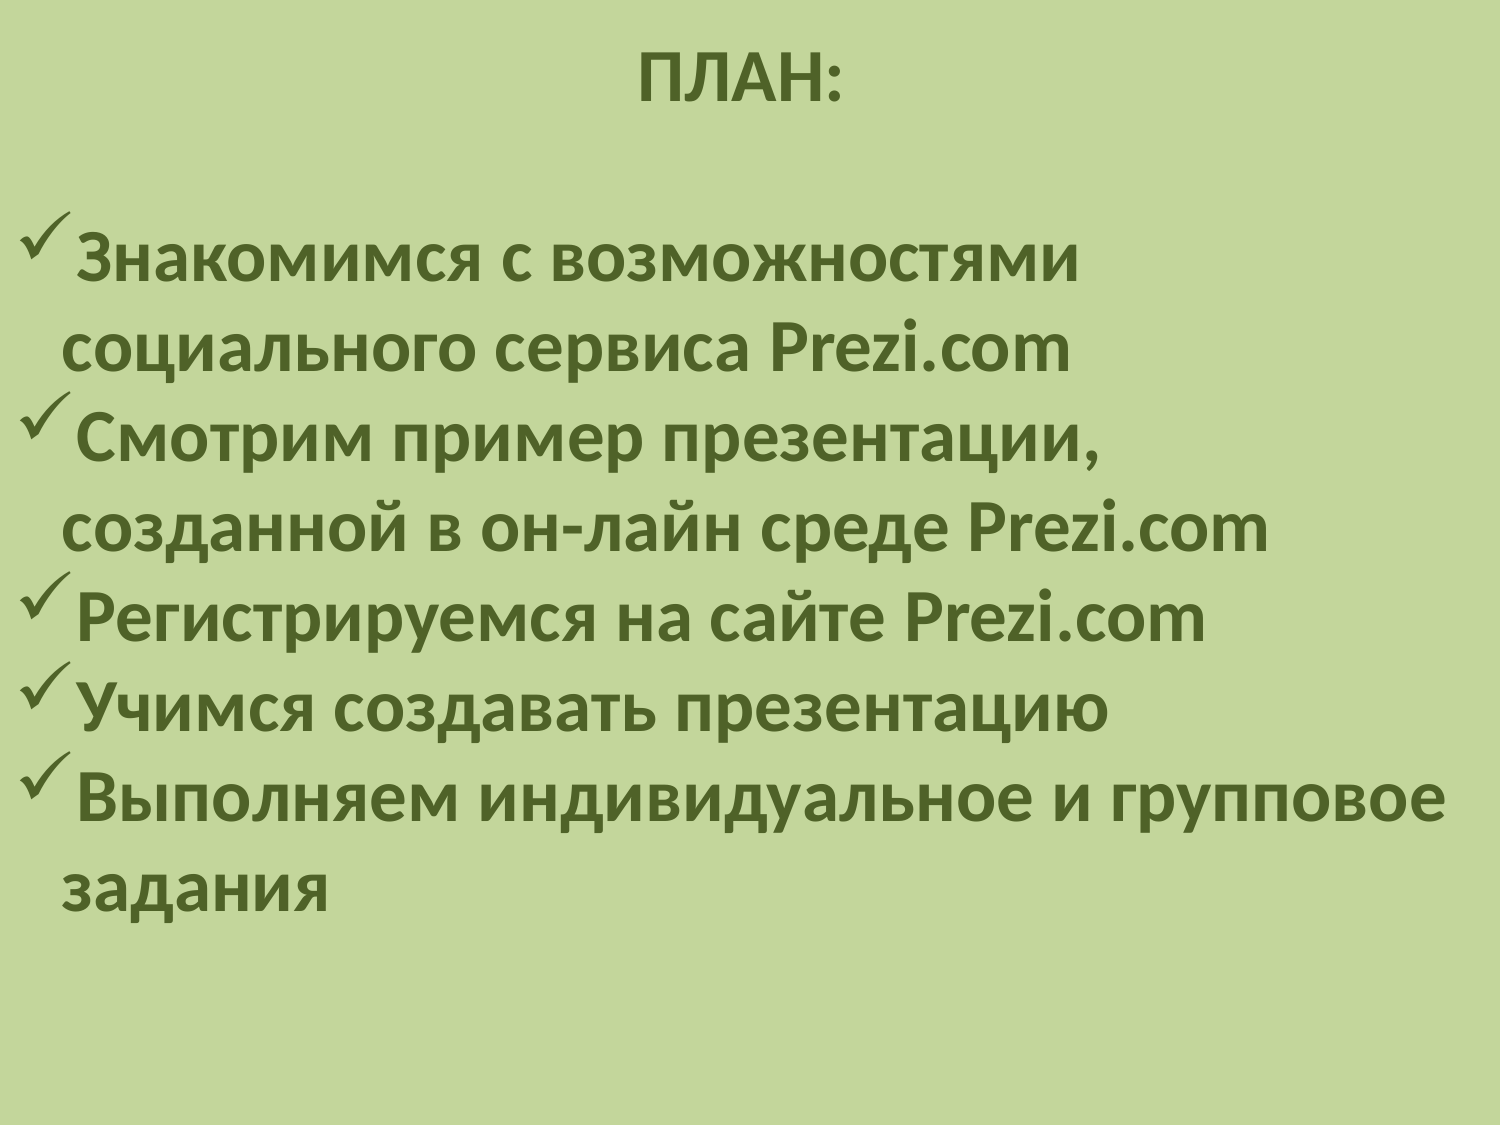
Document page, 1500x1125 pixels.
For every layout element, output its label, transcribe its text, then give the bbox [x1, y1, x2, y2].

text_box ПЛАН: Знакомимся с возможностями социального сервиса Prezi.com Смотрим пример презентации, созданной в он-лайн среде Prezi.com Регистрируемся на сайте Prezi.com Учимся создавать презентацию Выполняем индивидуальное и групповое задания [0, 19, 1483, 1069]
